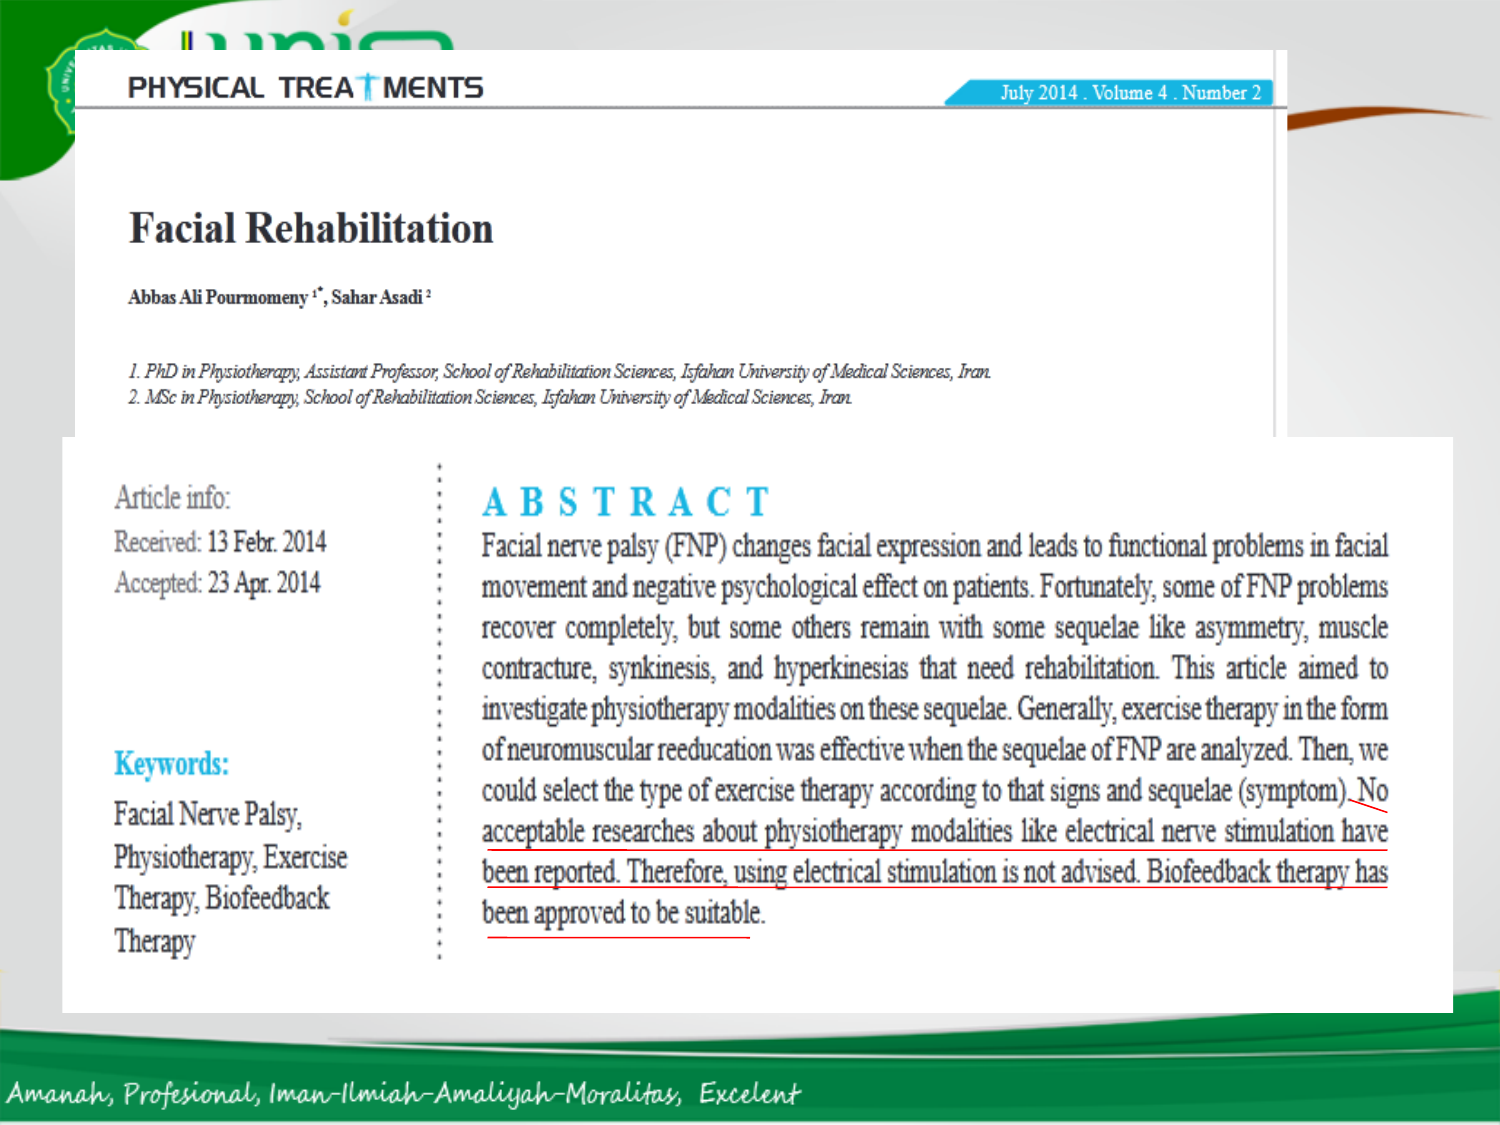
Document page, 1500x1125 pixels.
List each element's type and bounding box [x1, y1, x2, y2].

picture [0, 0, 1500, 1125]
text_box [1349, 799, 1388, 813]
